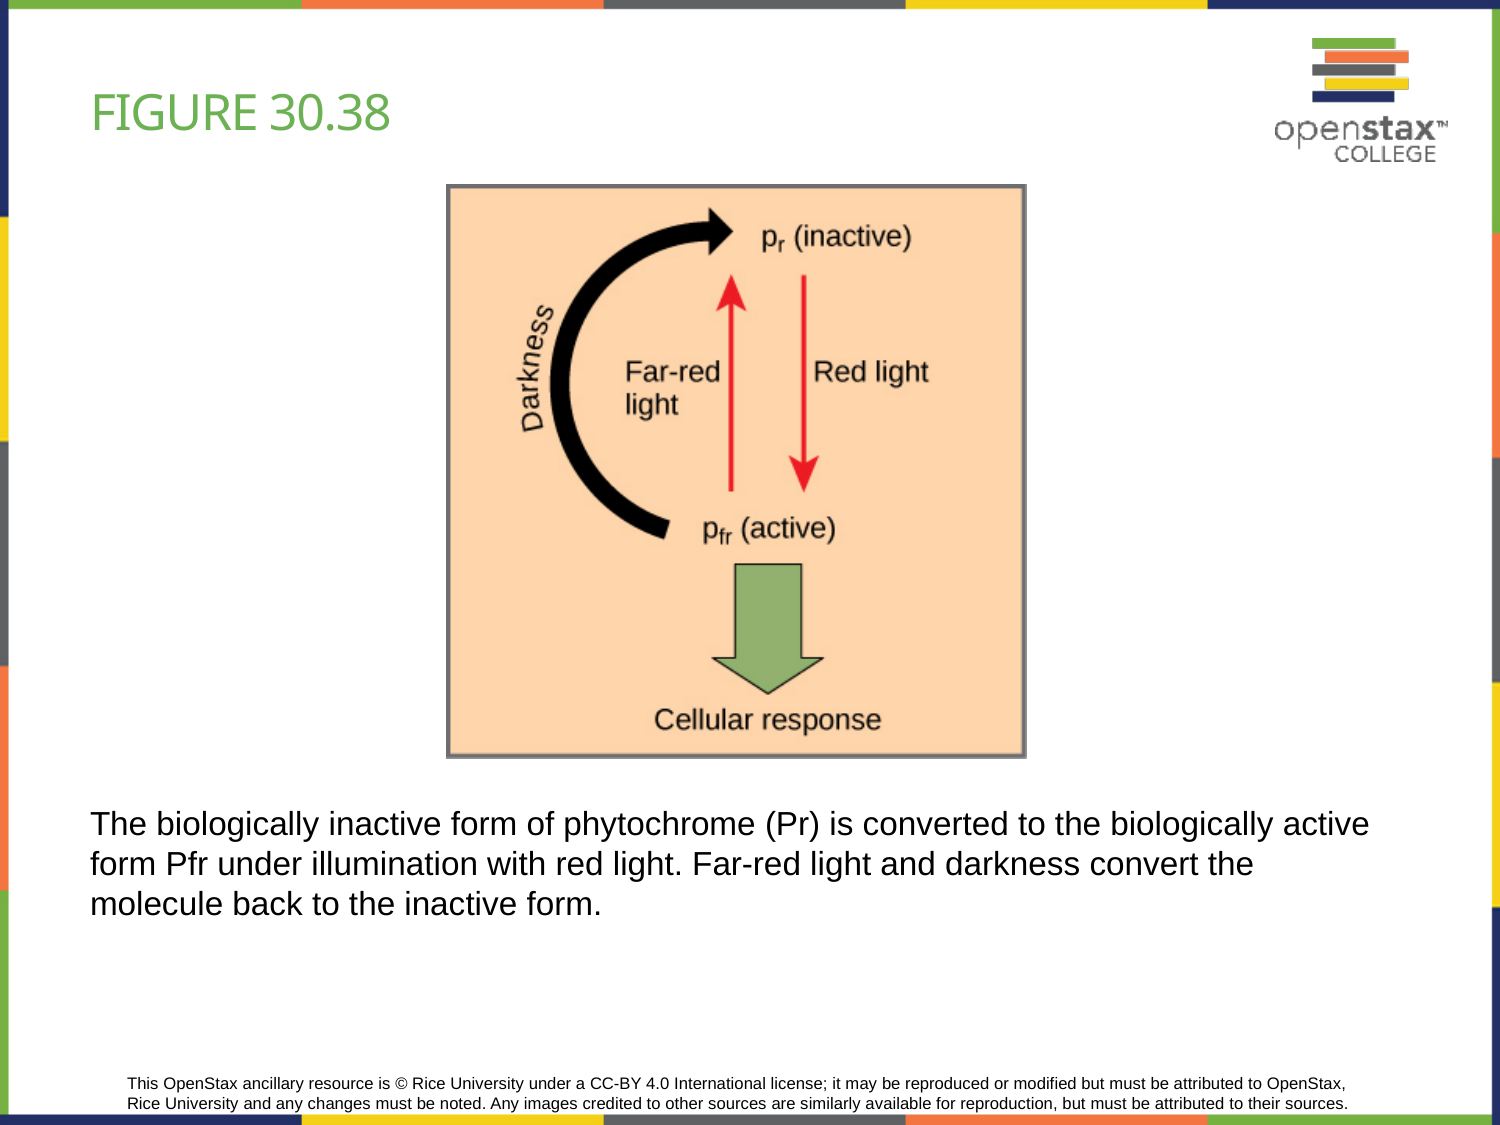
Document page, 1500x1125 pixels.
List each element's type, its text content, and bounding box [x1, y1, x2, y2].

footer This OpenStax ancillary resource is © Rice University under a CC-BY 4.0 International license; it may be reproduced or modified but must be attributed to OpenStax, Rice University and any changes must be noted. Any images credited to other sources are similarly available for reproduction, but must be attributed to their sources. [112, 1065, 1398, 1112]
title Figure 30.38 [75, 39, 1273, 148]
picture [0, 0, 1500, 1125]
list The biologically inactive form of phytochrome (Pr) is converted to the biologically active form Pfr under illumination with red light. Far-red light and darkness convert the molecule back to the inactive form. [75, 794, 1398, 986]
